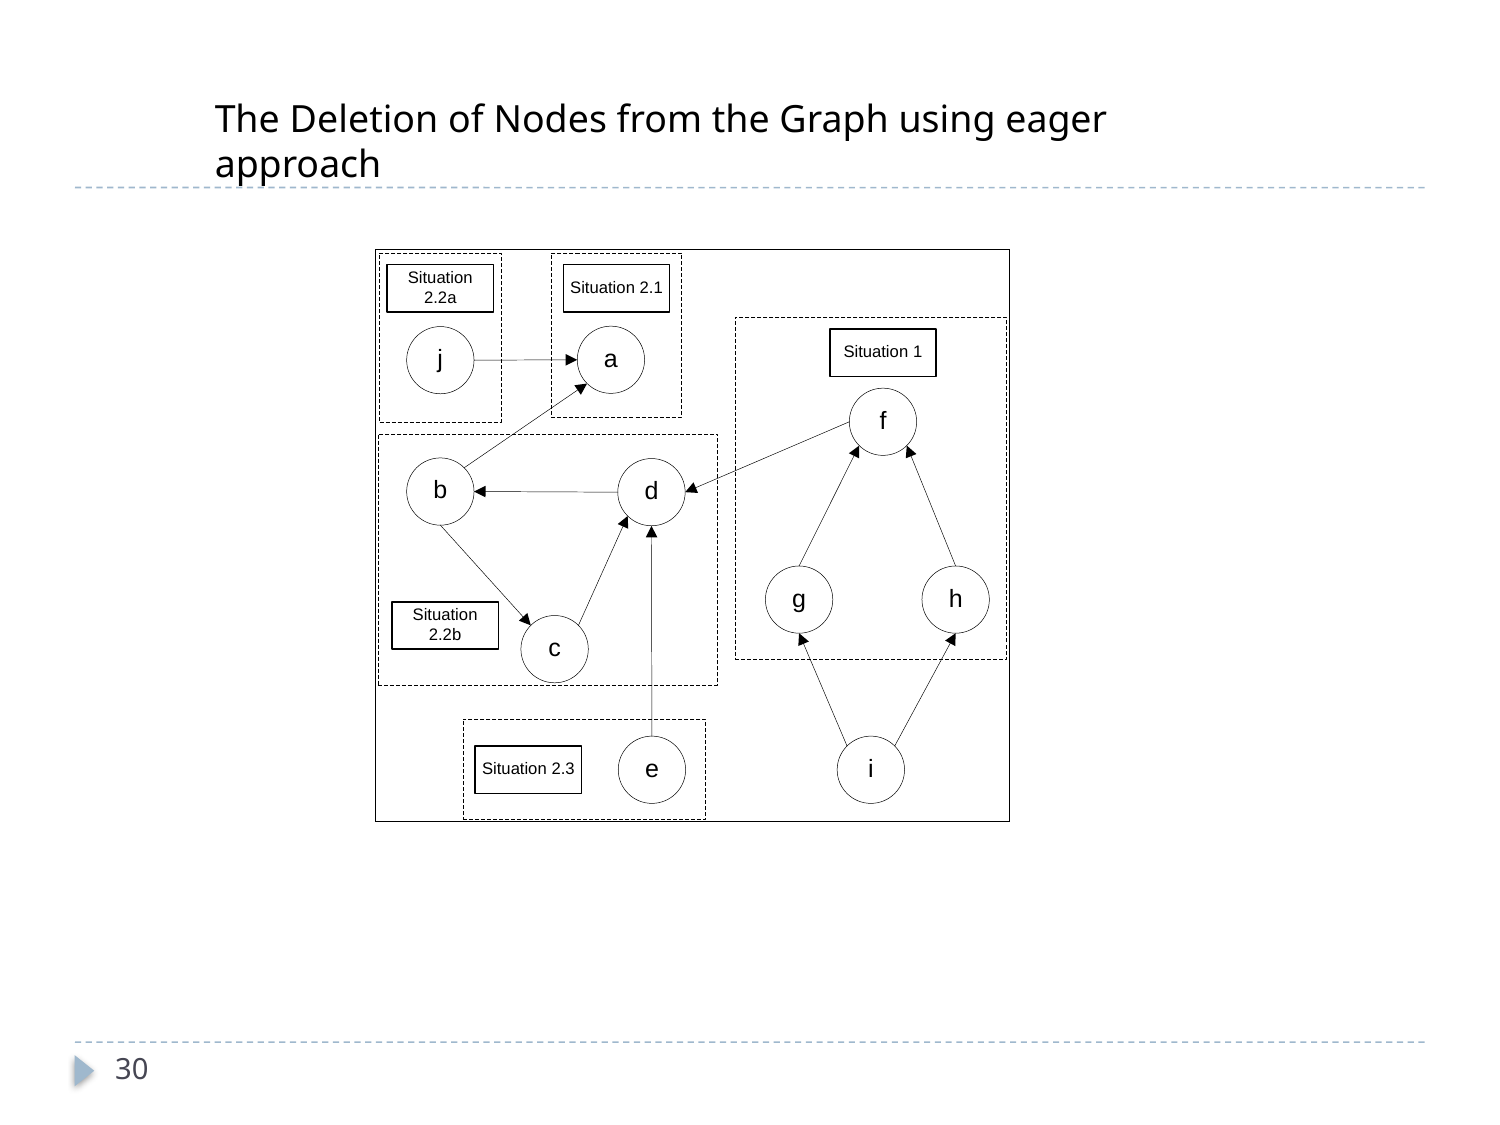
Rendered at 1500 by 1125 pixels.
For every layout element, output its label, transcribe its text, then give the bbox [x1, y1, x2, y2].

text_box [374, 249, 1010, 823]
text_box The Deletion of Nodes from the Graph using eager approach [199, 87, 1163, 193]
slide_number 30 [100, 1042, 426, 1103]
